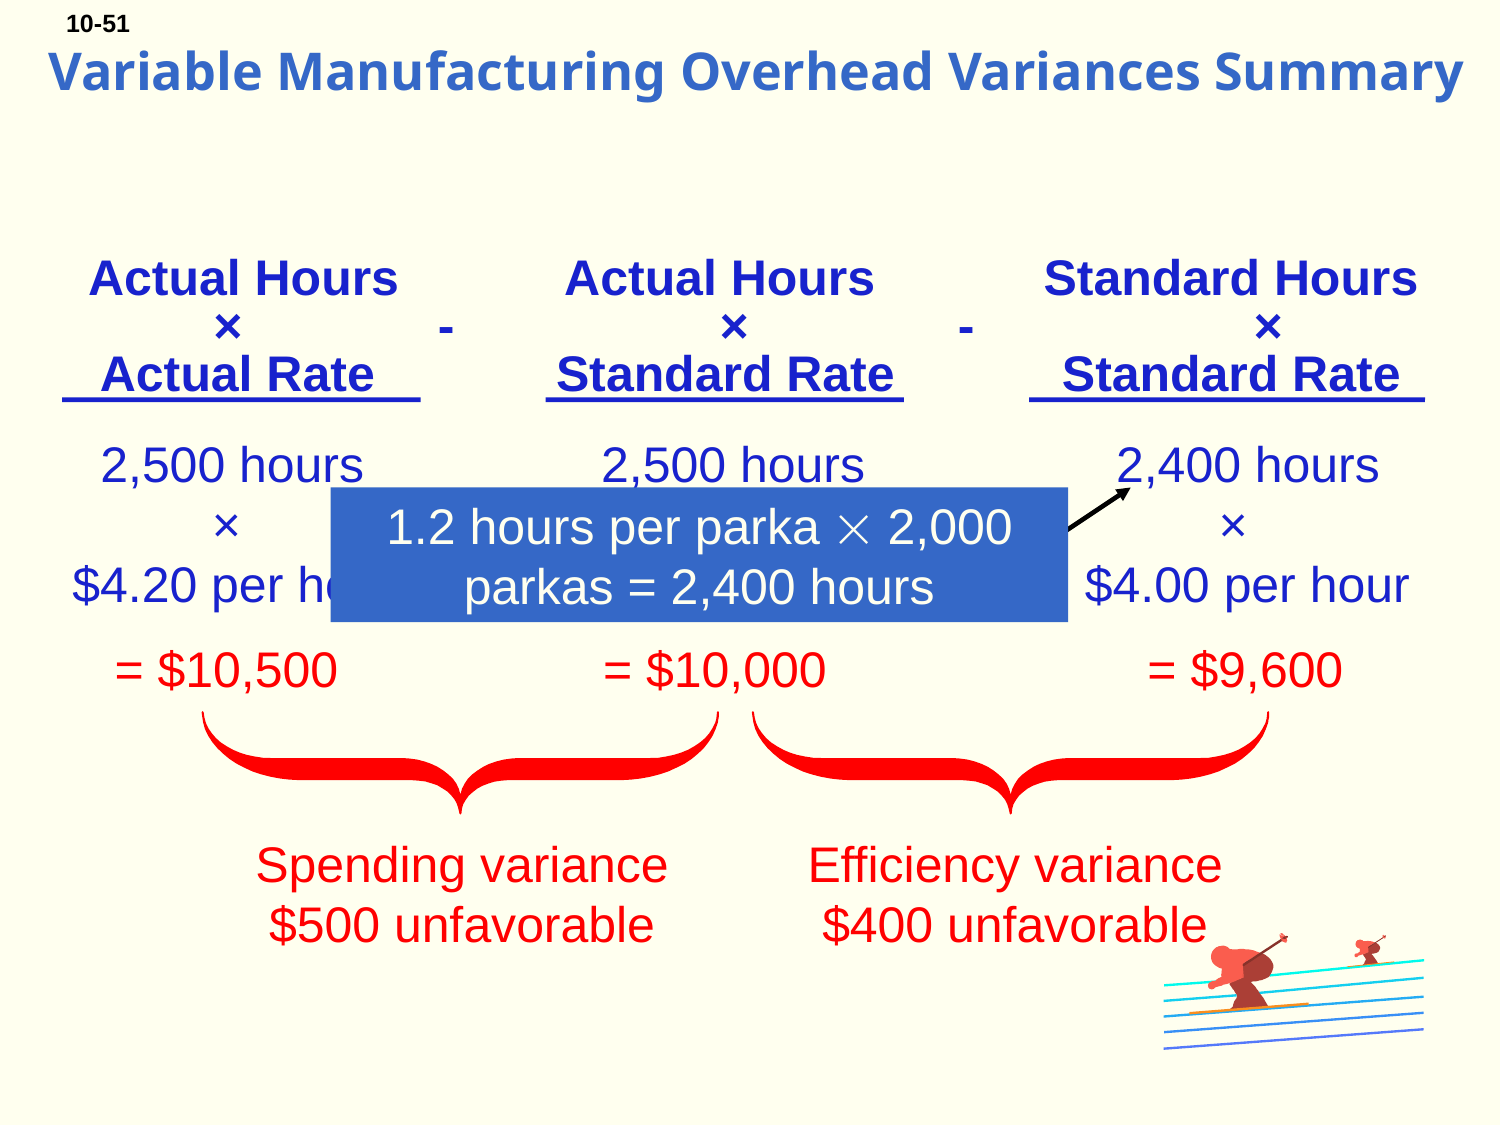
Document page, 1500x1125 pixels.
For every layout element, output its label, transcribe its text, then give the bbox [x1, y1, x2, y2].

text_box Actual Hours Actual Hours Standard Hours × - × - × Actual Rate Standard Rate Standard Rate [31, 249, 1469, 409]
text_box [696, 711, 1334, 960]
text_box 2,500 hours 2,500 hours 2,400 hours × × × $4.20 per hour $4.00 per hour $4.00 per hour = $10,500 = $10,000 = $9,600 [43, 425, 1456, 705]
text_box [143, 711, 695, 960]
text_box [1162, 932, 1426, 1051]
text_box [330, 487, 1131, 623]
title Variable Manufacturing Overhead Variances Summary [24, 12, 1488, 138]
